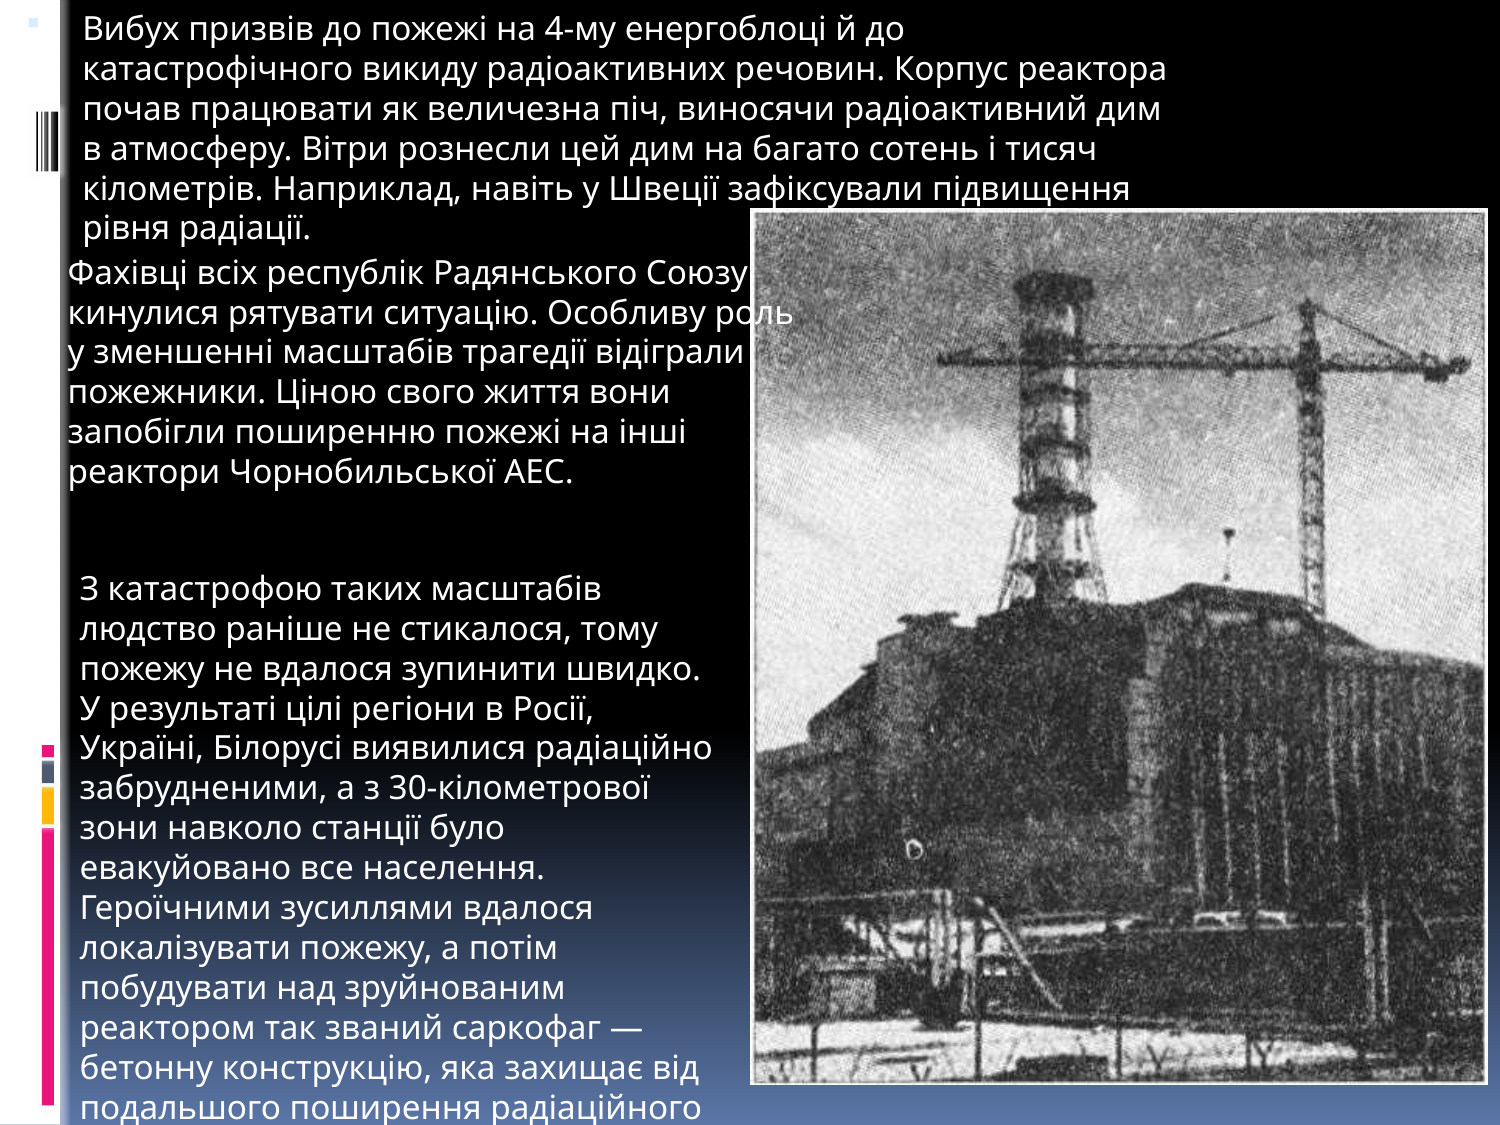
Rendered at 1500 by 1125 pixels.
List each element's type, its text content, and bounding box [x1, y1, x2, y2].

text_box Фахівці всіх республік Радянського Союзу кинулися рятувати ситуацію. Особливу роль у зменшенні масштабів трагедії відіграли пожежники. Ціною свого життя вони запобігли поширенню пожежі на інші реактори Чорнобильської АЕС. [53, 243, 741, 543]
list Вибух призвів до пожежі на 4-му енергоблоці й до катастрофічного викиду радіоактивних речовин. Корпус реактора почав працювати як величезна піч, виносячи радіоактивний дим в атмосферу. Вітри рознесли цей дим на багато сотень і тисяч кілометрів. Наприклад, навіть у Швеції зафіксували підвищення рівня радіації. [0, 0, 1200, 910]
picture [749, 207, 1489, 1085]
text_box З катастрофою таких масштабів людство раніше не стикалося, тому пожежу не вдалося зупинити швидко. У результаті цілі регіони в Росії, Україні, Білорусі виявилися радіаційно забрудненими, а з 30-кілометрової зони навколо станції було евакуйовано все населення. Героїчними зусиллями вдалося локалізувати пожежу, а потім побудувати над зруйнованим реактором так званий саркофаг — бетонну конструкцію, яка захищає від подальшого поширення радіаційного забруднення. [64, 559, 739, 1125]
